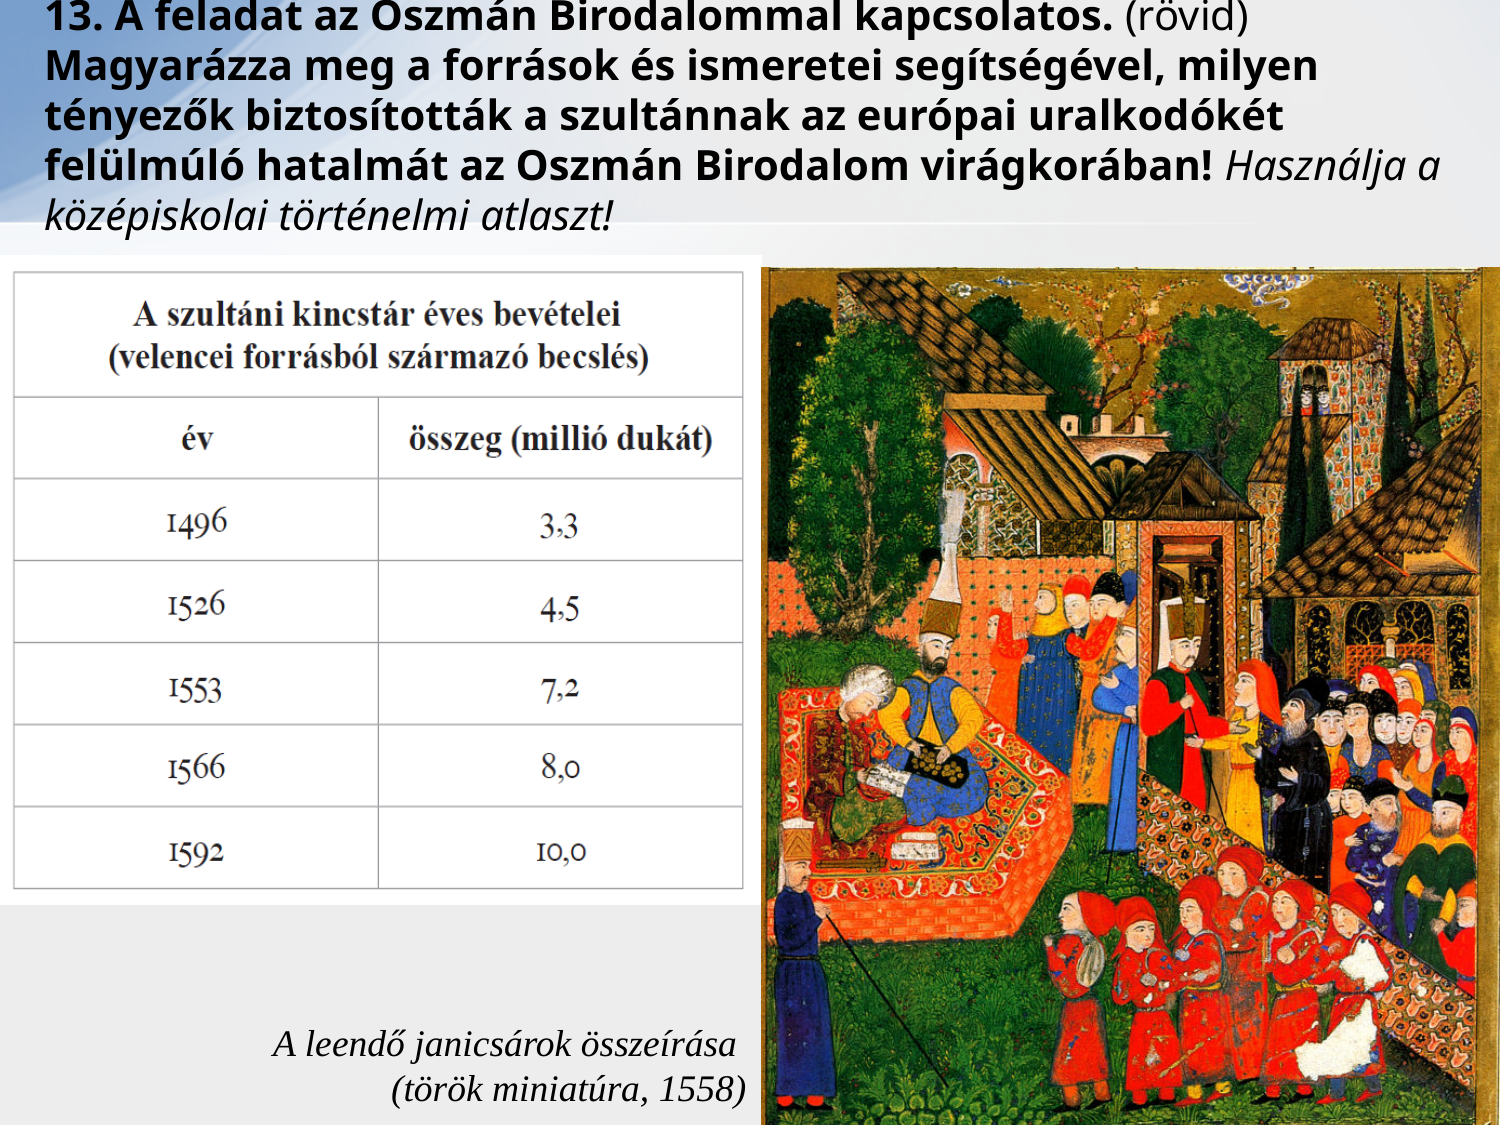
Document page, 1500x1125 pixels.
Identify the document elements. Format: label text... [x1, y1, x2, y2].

title 13. A feladat az Oszmán Birodalommal kapcsolatos. (rövid) Magyarázza meg a források és ismeretei segítségével, milyen tényezők biztosították a szultánnak az európai uralkodókét felülmúló hatalmát az Oszmán Birodalom virágkorában! Használja a középiskolai történelmi atlaszt! [29, 58, 1500, 247]
picture [0, 0, 1500, 1125]
text_box A leendő janicsárok összeírása (török miniatúra, 1558) [194, 1011, 754, 1117]
